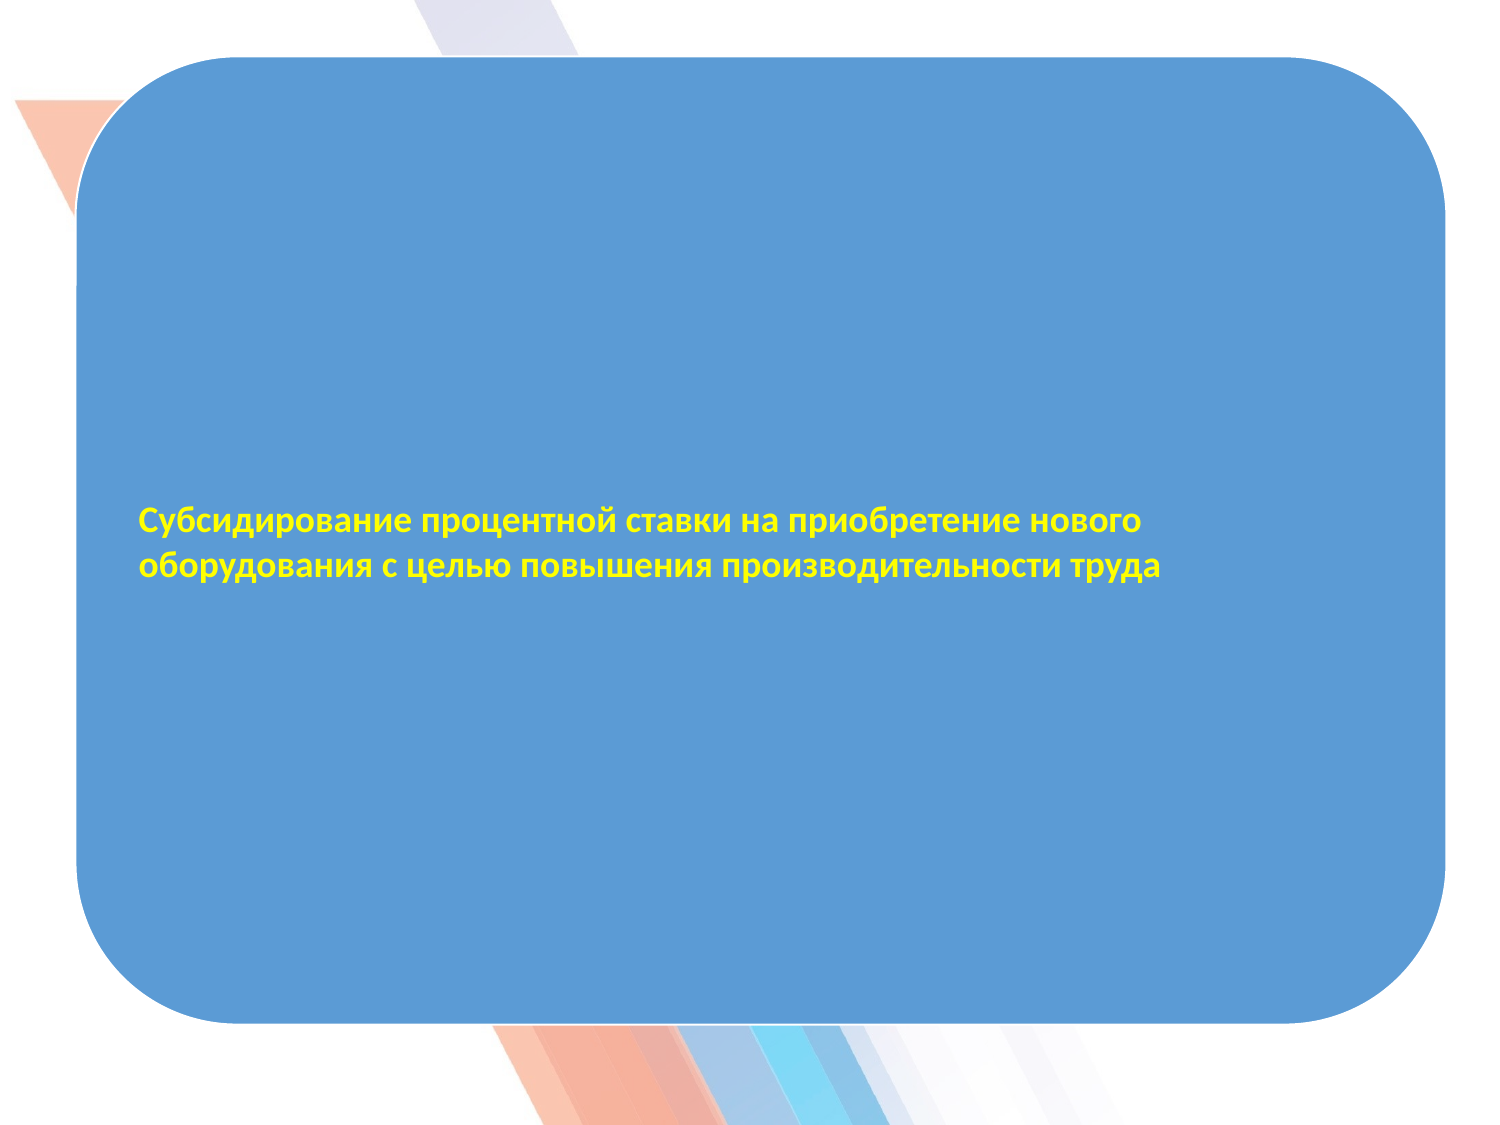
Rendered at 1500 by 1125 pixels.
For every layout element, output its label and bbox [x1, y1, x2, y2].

text_box [371, 0, 422, 4]
list [75, 56, 1447, 1025]
